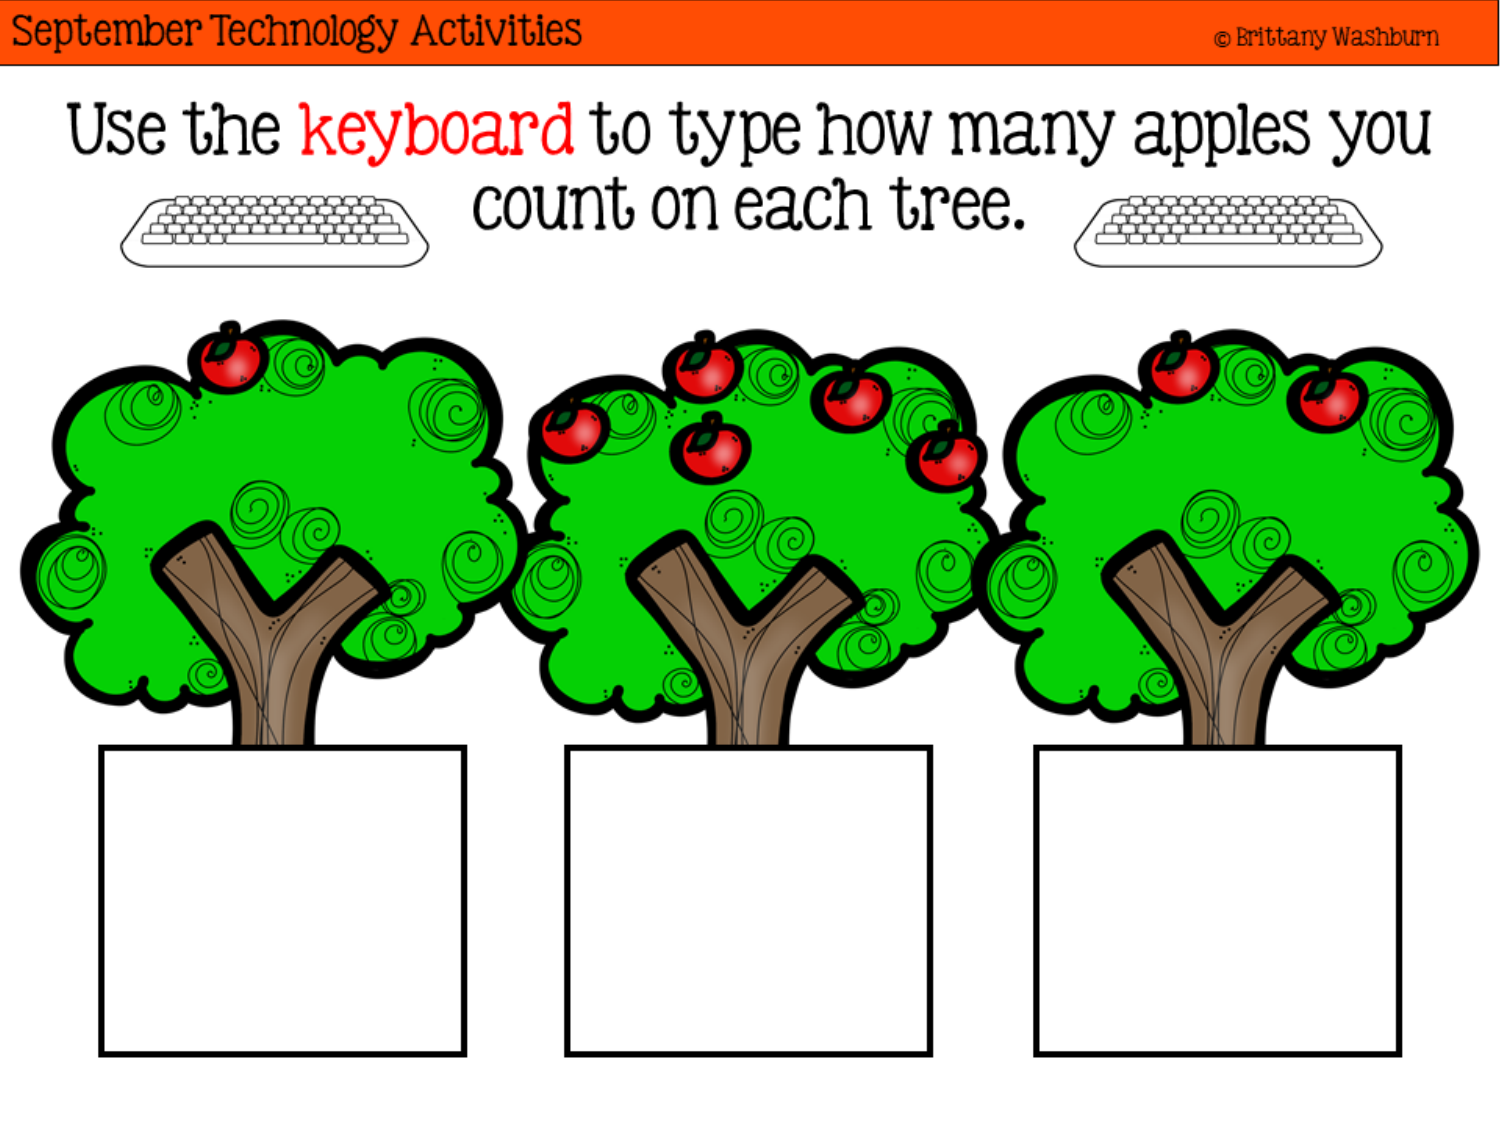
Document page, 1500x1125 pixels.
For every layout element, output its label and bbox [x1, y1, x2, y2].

text_box [1037, 744, 1398, 1057]
picture [0, 0, 1500, 1125]
text_box [102, 744, 463, 1057]
text_box [569, 744, 930, 1057]
